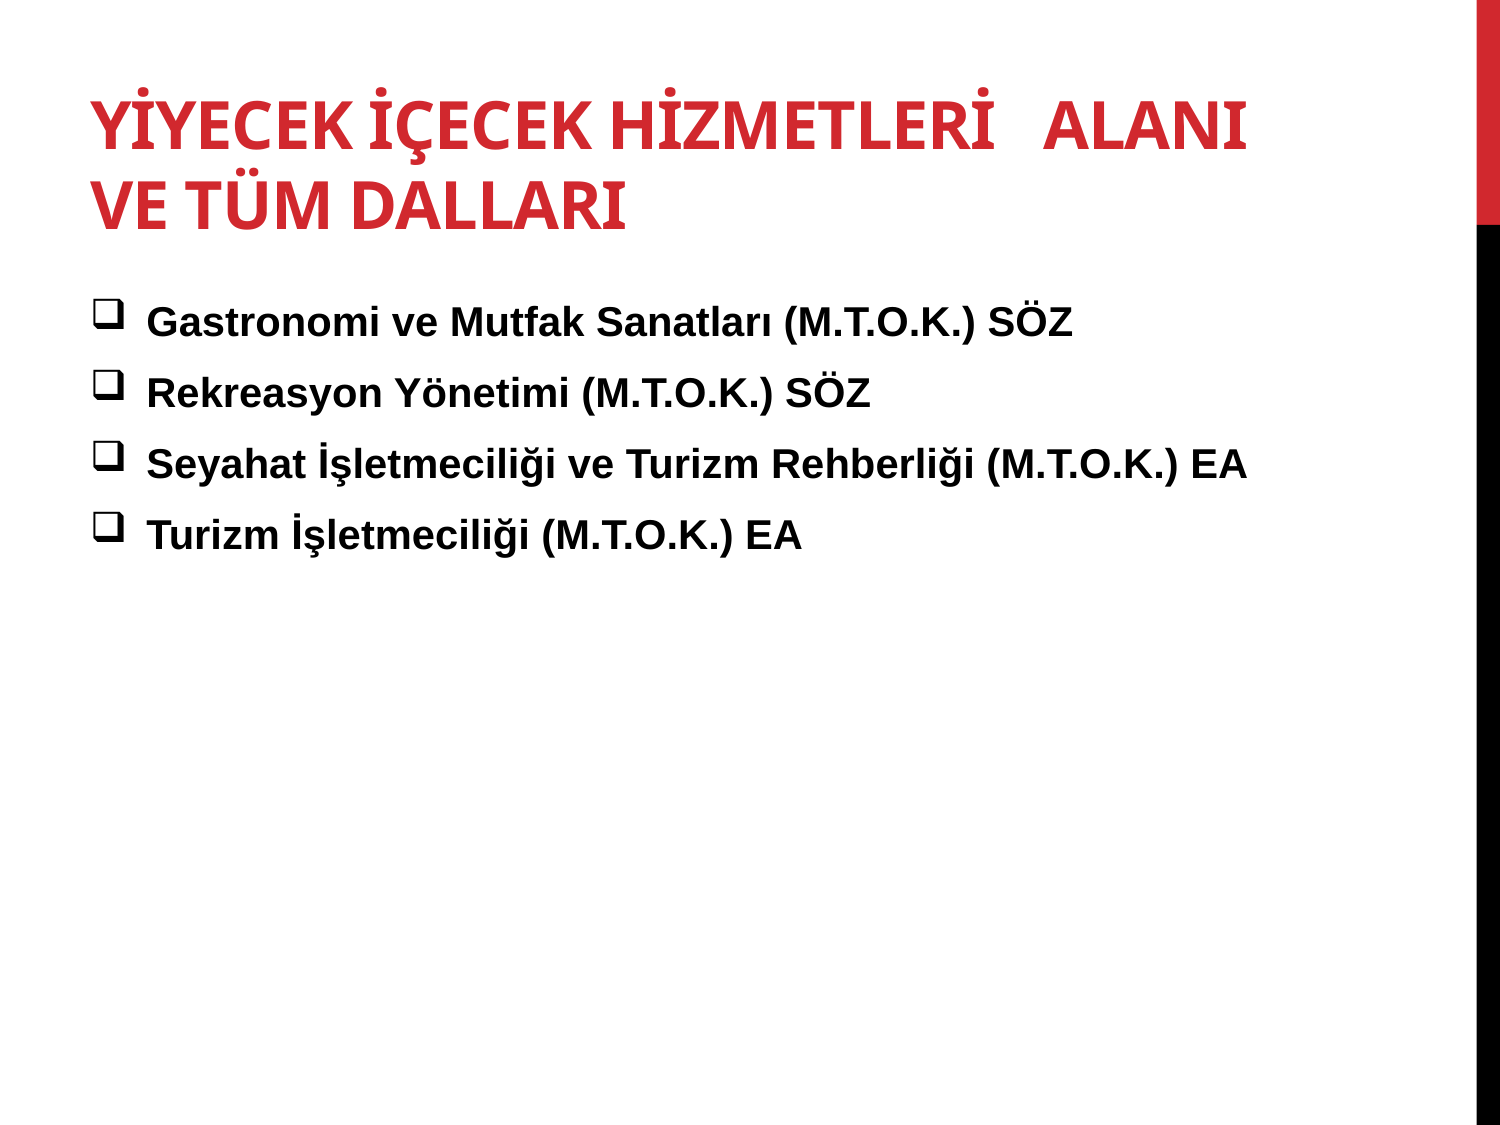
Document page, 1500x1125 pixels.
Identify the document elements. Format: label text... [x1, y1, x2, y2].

title YİYECEK İÇECEK HİZMETLERİ ALANI VE TÜM DALLARI [75, 25, 1317, 250]
list Gastronomi ve Mutfak Sanatları (M.T.O.K.) SÖZ Rekreasyon Yönetimi (M.T.O.K.) SÖZ Seyahat İşletmeciliği ve Turizm Rehberliği (M.T.O.K.) EA Turizm İşletmeciliği (M.T.O.K.) EA [75, 287, 1325, 1005]
